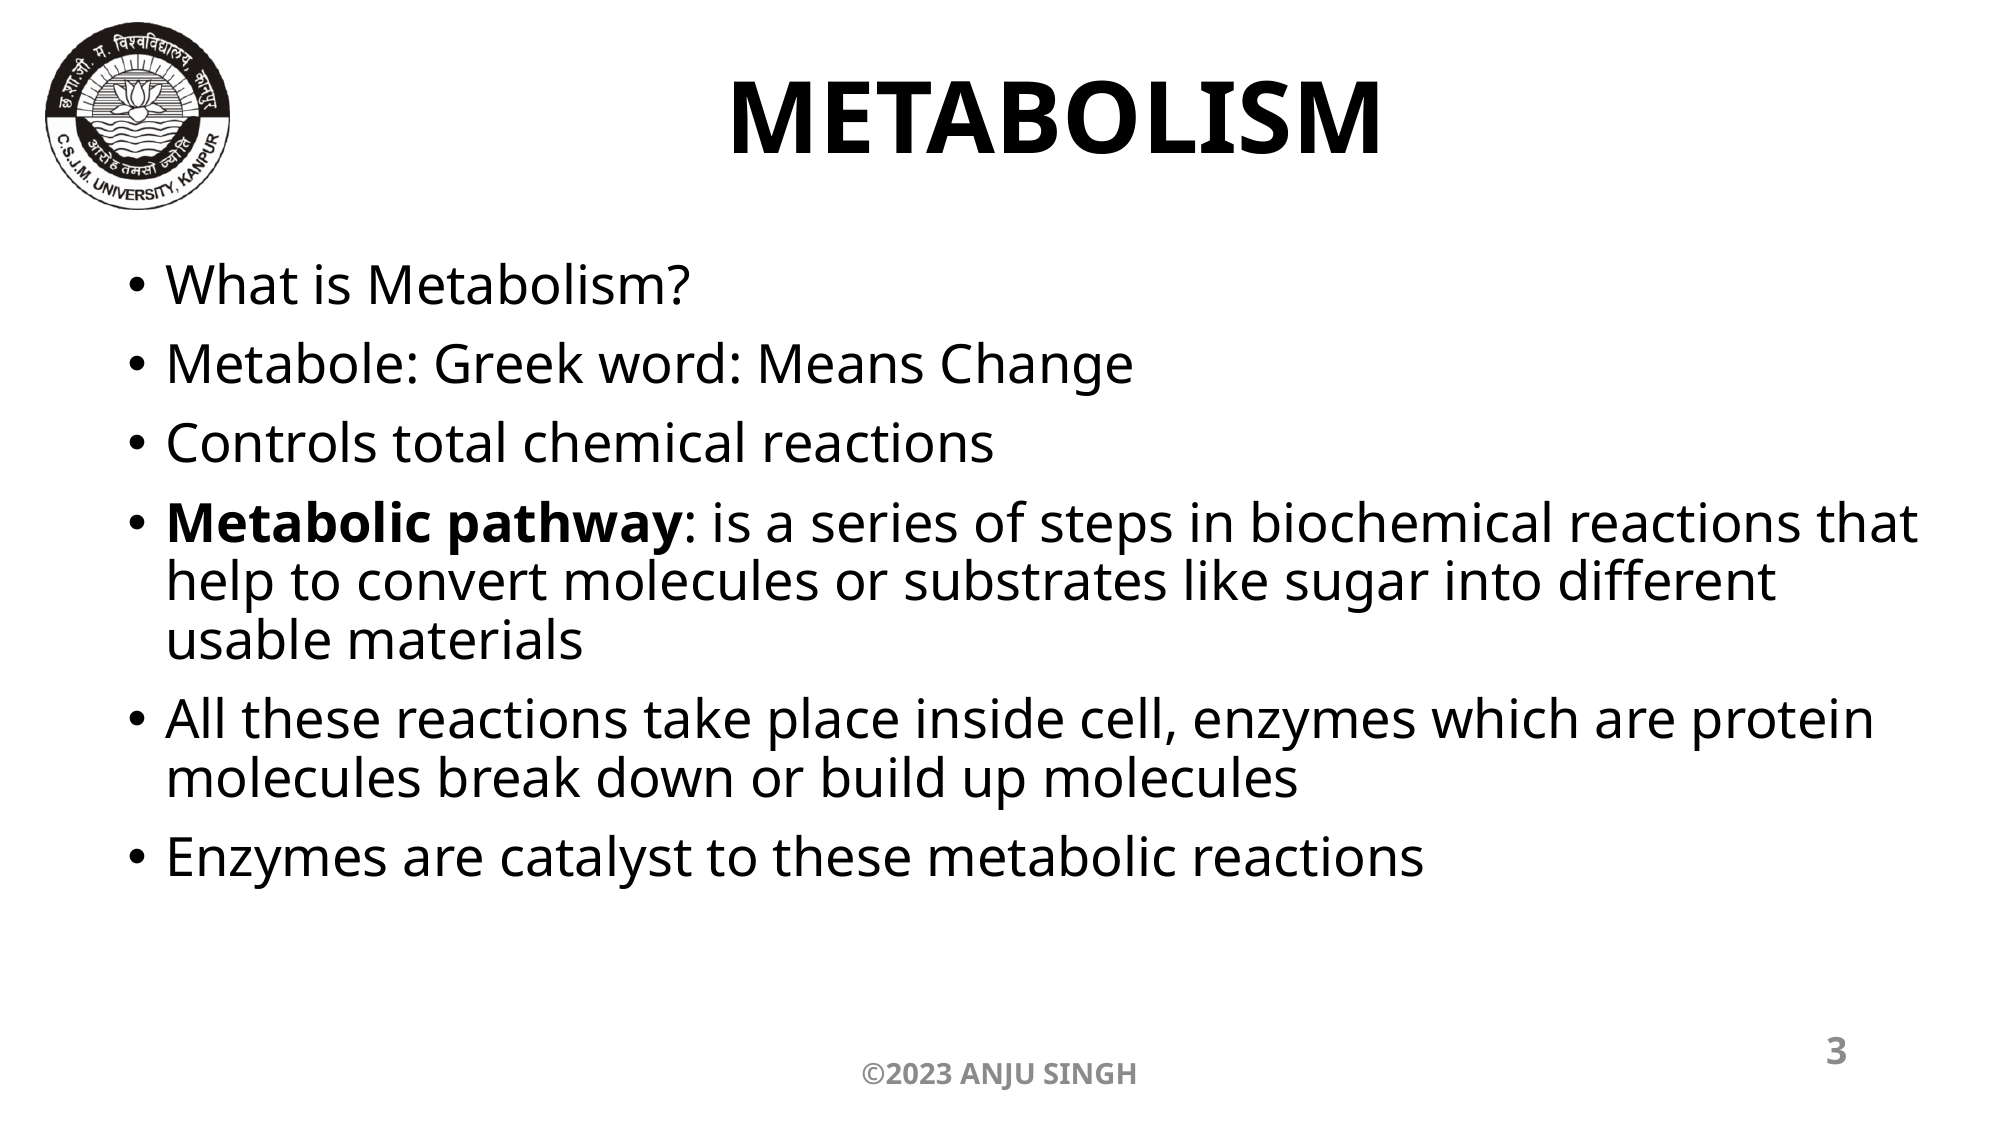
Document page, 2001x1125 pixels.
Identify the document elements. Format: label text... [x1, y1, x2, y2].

picture [45, 22, 230, 210]
slide_number 3 [1412, 1022, 1863, 1083]
title METABOLISM [387, 40, 1725, 203]
list What is Metabolism? Metabole: Greek word: Means Change Controls total chemical reactions Metabolic pathway: is a series of steps in biochemical reactions that help to convert molecules or substrates like sugar into different usable materials All these reactions take place inside cell, enzymes which are protein molecules break down or build up molecules Enzymes are catalyst to these metabolic reactions [112, 249, 1938, 1125]
footer ©2023 ANJU SINGH [662, 1042, 1338, 1103]
